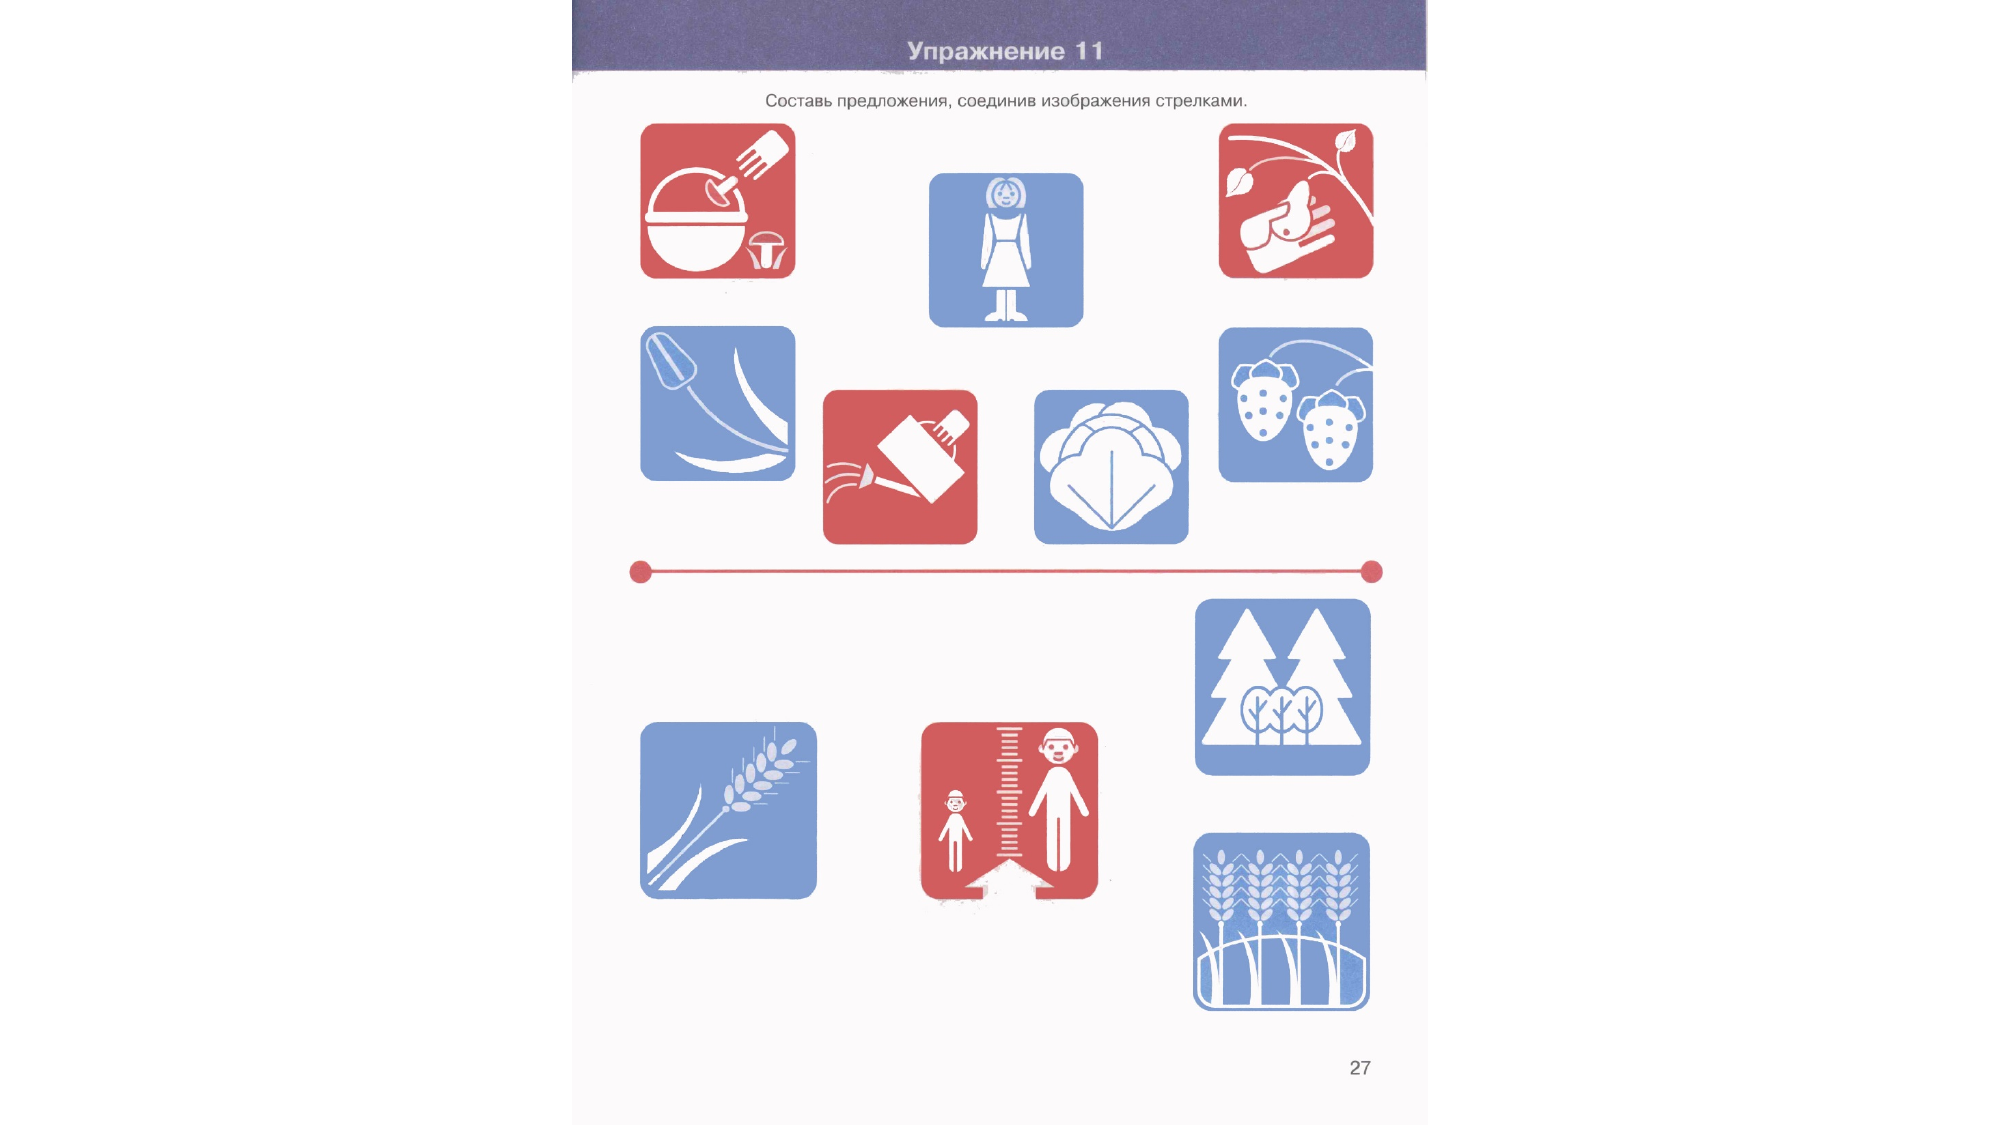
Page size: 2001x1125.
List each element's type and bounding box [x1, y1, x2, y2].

picture [572, 0, 1428, 1125]
